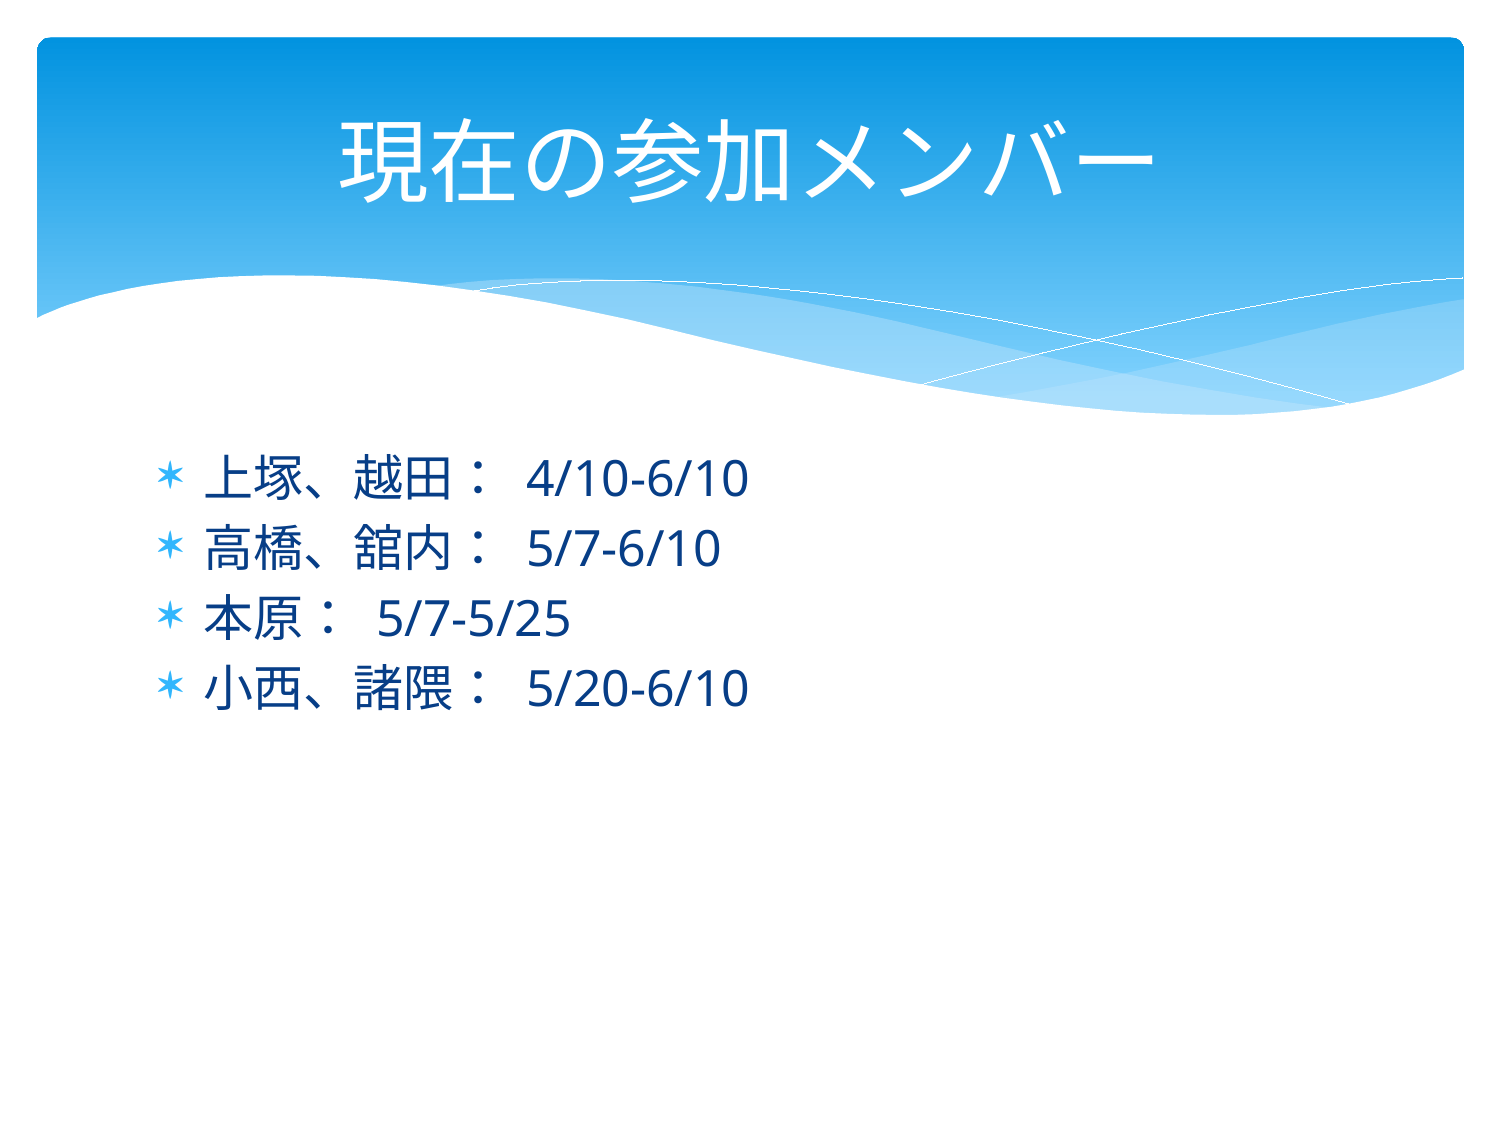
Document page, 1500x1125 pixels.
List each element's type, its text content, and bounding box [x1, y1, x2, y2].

title 現在の参加メンバー [75, 55, 1425, 261]
list 上塚、越田： 4/10-6/10 高橋、舘内： 5/7-6/10 本原： 5/7-5/25 小西、諸隈： 5/20-6/10 [143, 438, 1359, 1005]
